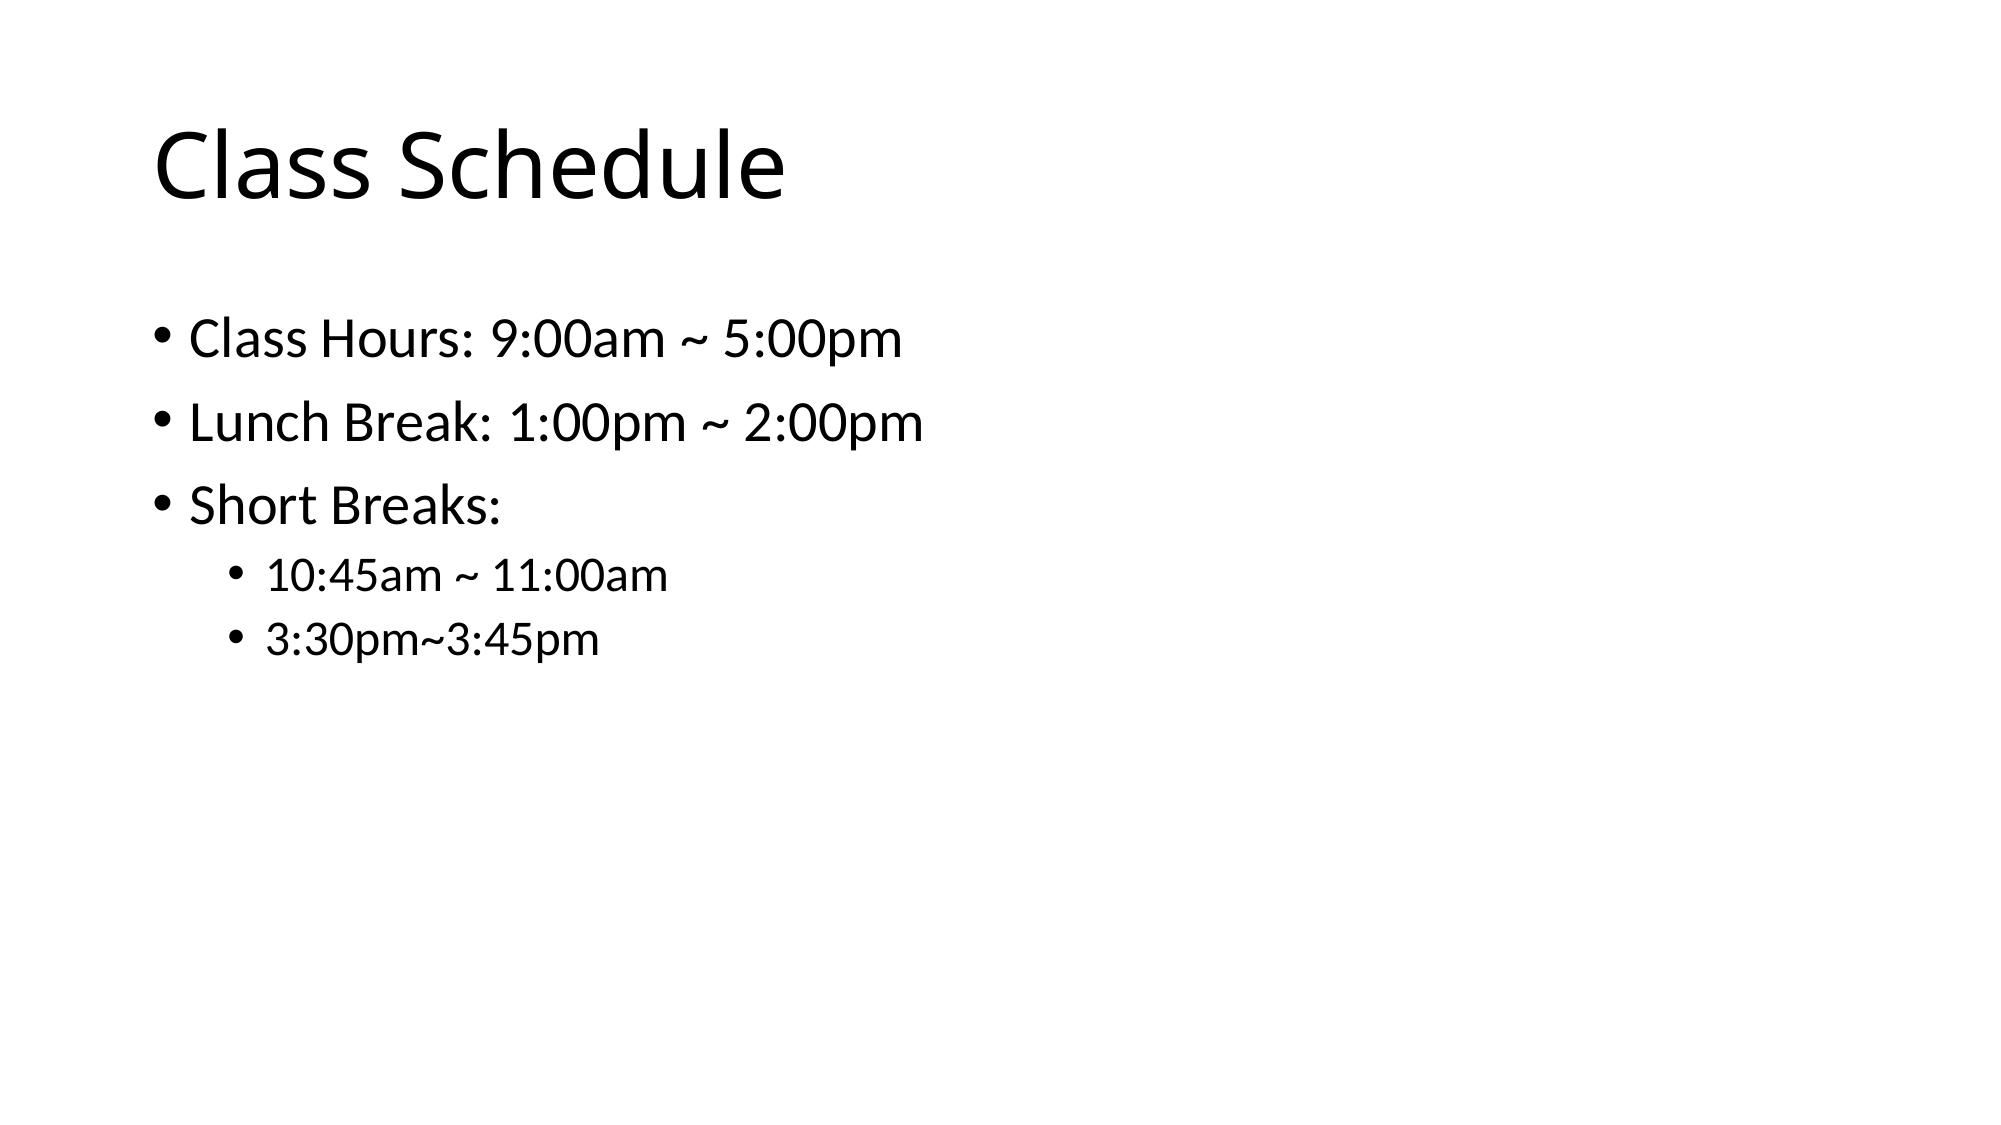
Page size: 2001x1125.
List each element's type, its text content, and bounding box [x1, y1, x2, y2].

title Class Schedule [137, 59, 1863, 278]
list Class Hours: 9:00am ~ 5:00pm Lunch Break: 1:00pm ~ 2:00pm Short Breaks: 10:45am ~ 11:00am 3:30pm~3:45pm [137, 299, 1863, 1014]
